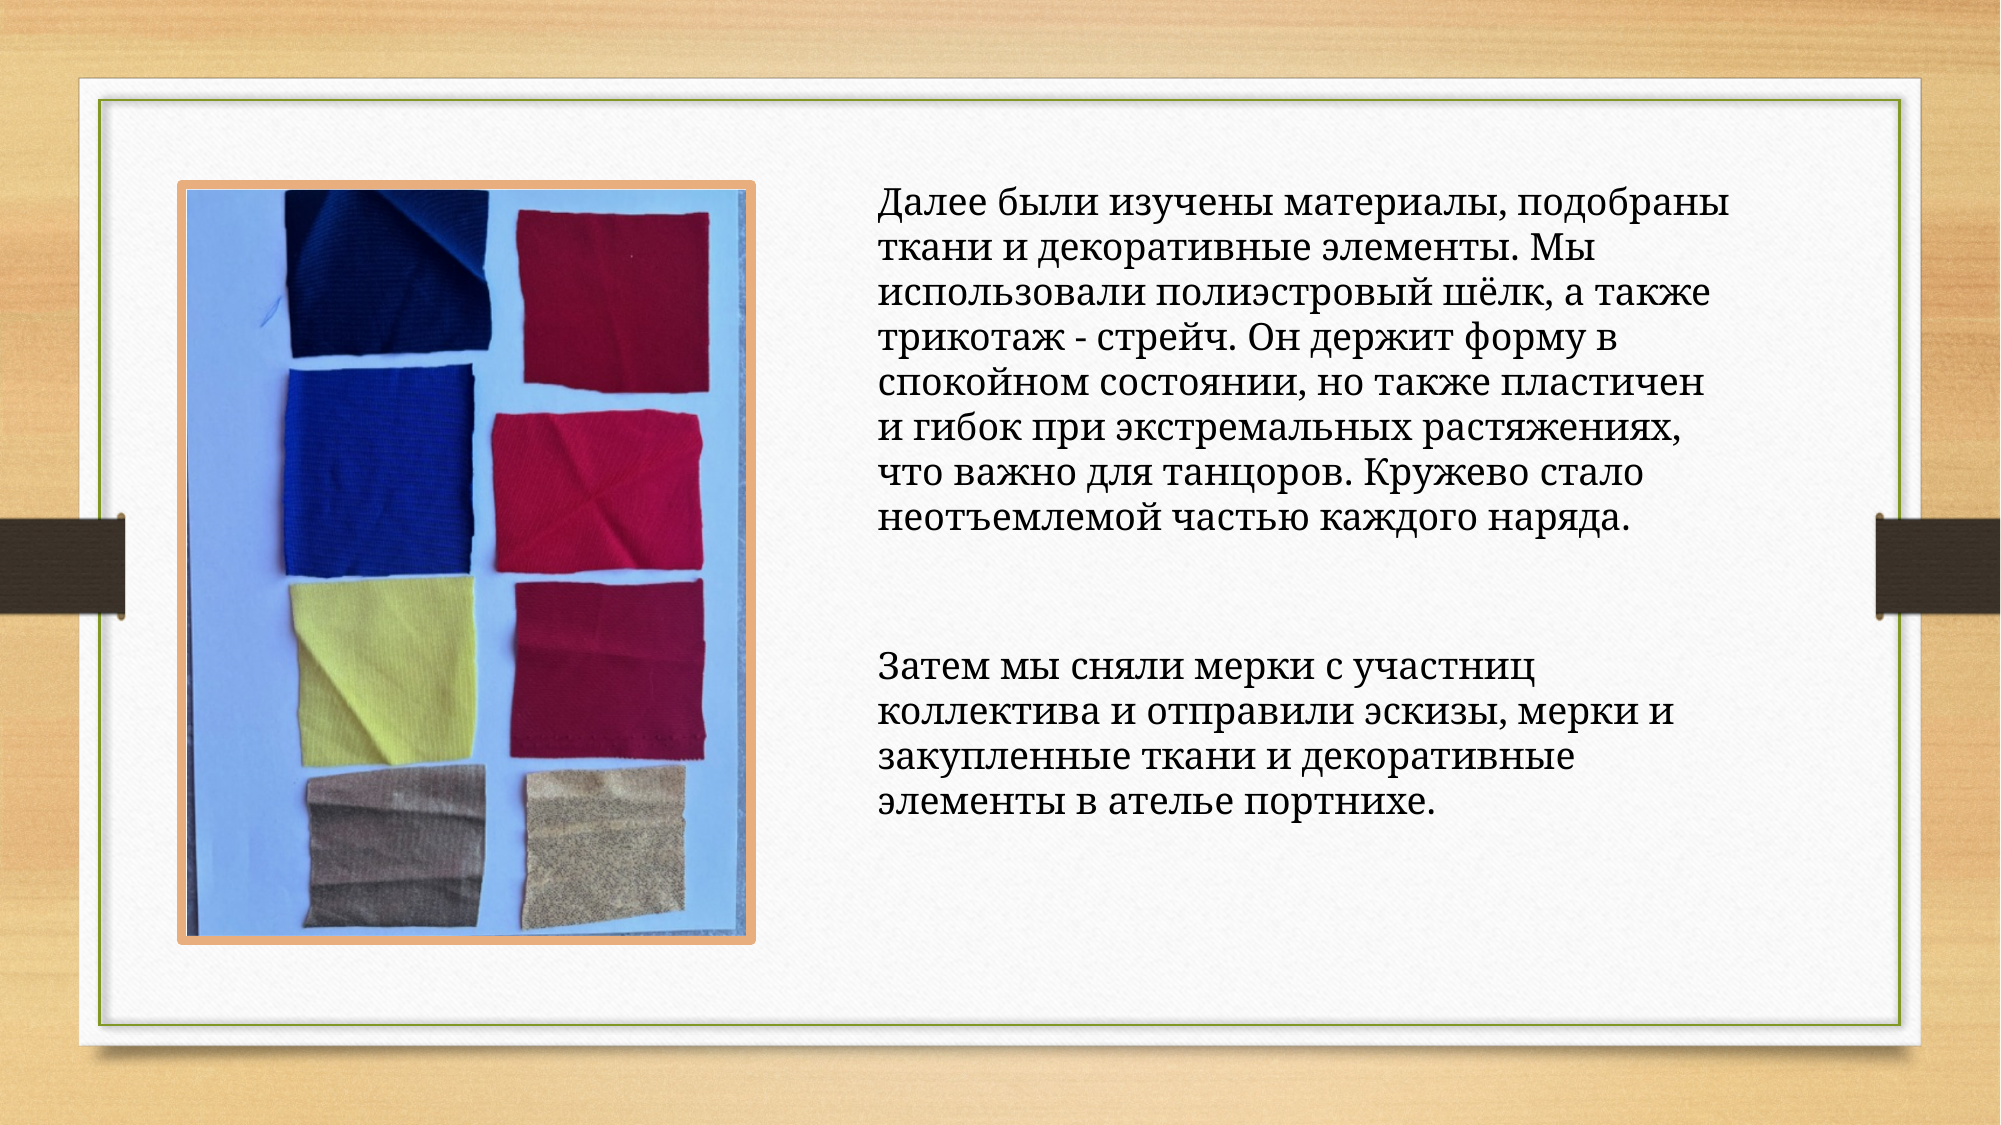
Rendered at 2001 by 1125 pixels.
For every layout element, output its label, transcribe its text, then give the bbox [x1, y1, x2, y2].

picture [0, 0, 2001, 1125]
text_box Затем мы сняли мерки с участниц коллектива и отправили эскизы, мерки и закупленные ткани и декоративные элементы в ателье портнихе. [862, 634, 1691, 830]
text_box Далее были изучены материалы, подобраны ткани и декоративные элементы. Мы использовали полиэстровый шёлк, а также трикотаж - стрейч. Он держит форму в спокойном состоянии, но также пластичен и гибок при экстремальных растяжениях, что важно для танцоров. Кружево стало неотъемлемой частью каждого наряда. [862, 170, 1749, 546]
